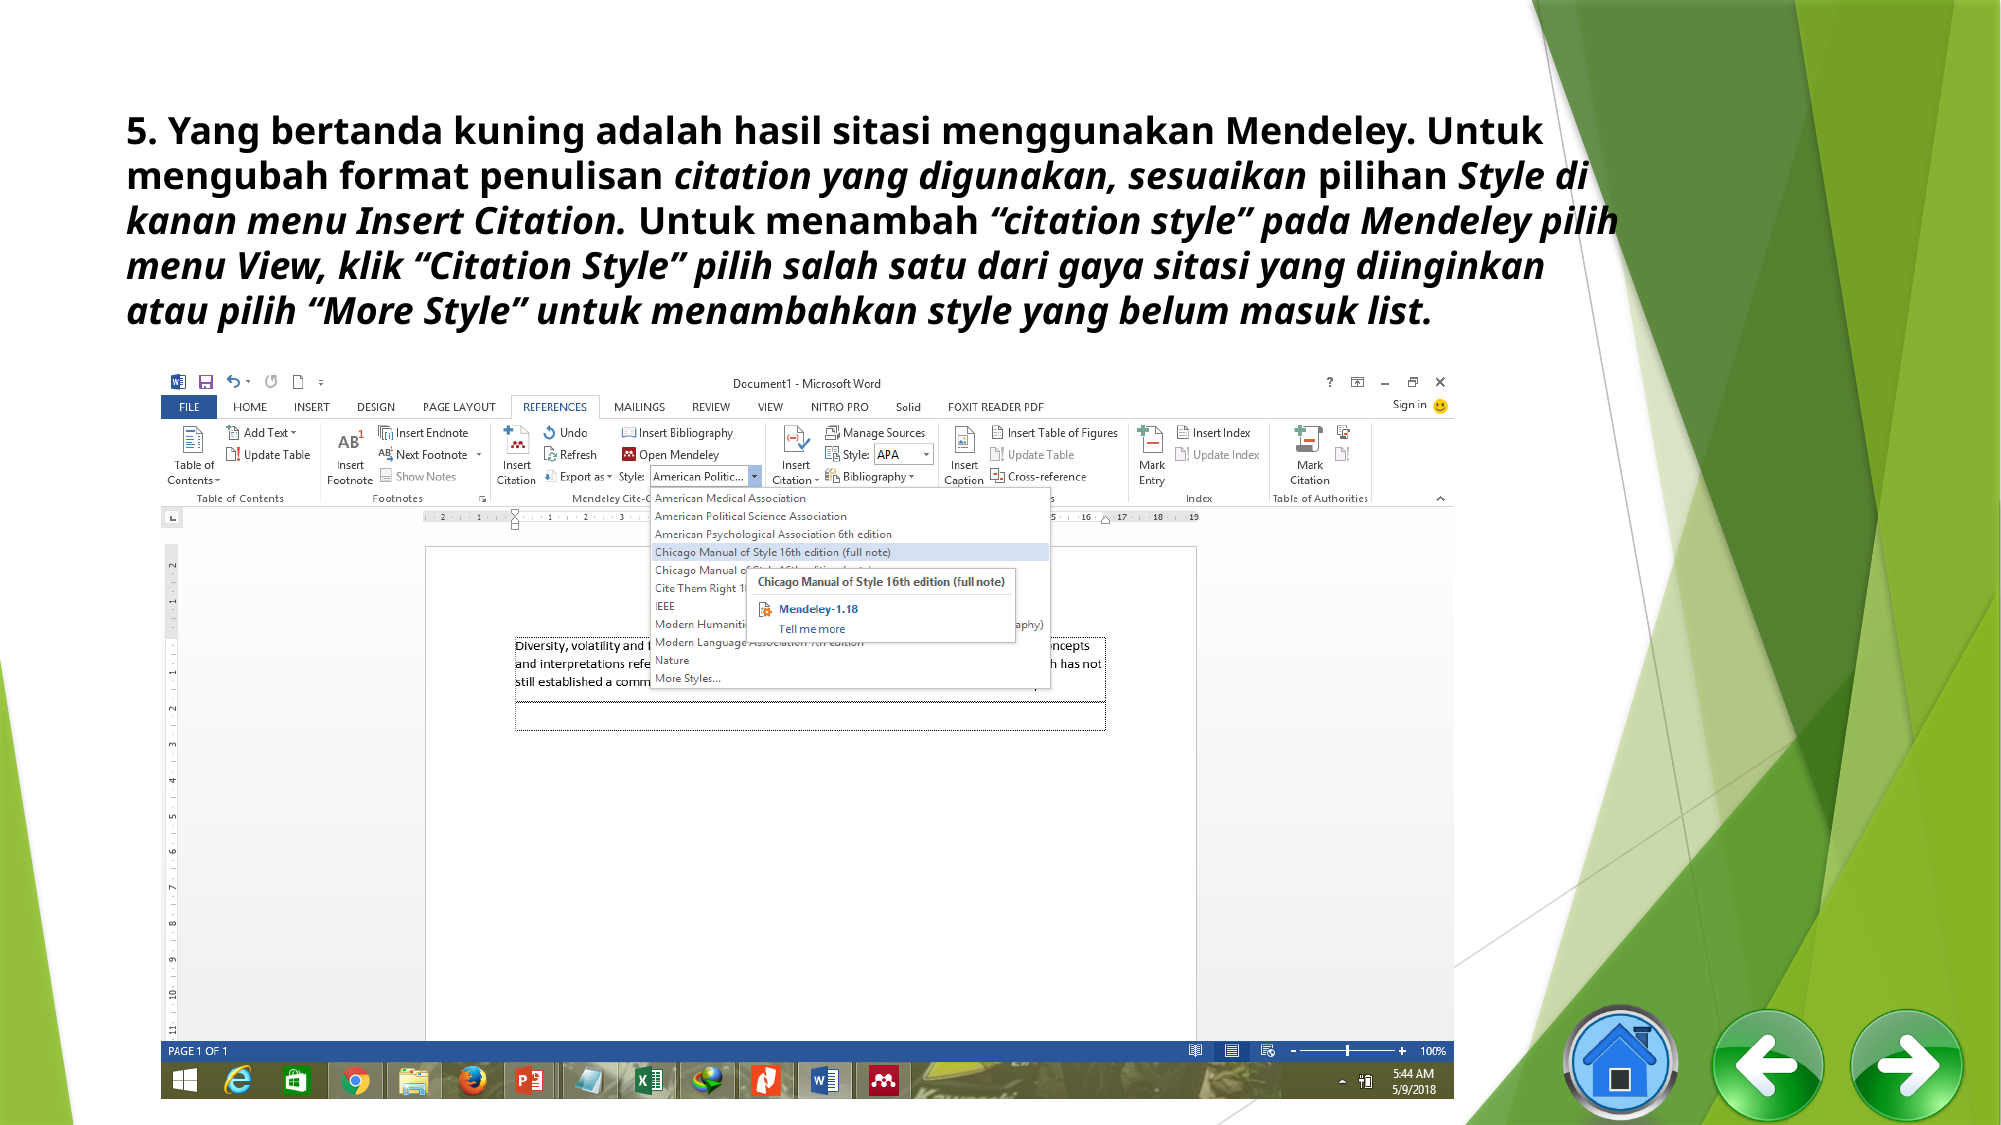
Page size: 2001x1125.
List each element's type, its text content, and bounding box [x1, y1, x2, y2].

picture [160, 370, 1455, 1099]
title 5. Yang bertanda kuning adalah hasil sitasi menggunakan Mendeley. Untuk mengubah format penulisan citation yang digunakan, sesuaikan pilihan Style di kanan menu Insert Citation. Untuk menambah “citation style” pada Mendeley pilih menu View, klik “Citation Style” pilih salah satu dari gaya sitasi yang diinginkan atau pilih “More Style” untuk menambahkan style yang belum masuk list. [111, 99, 1650, 317]
picture [1707, 1007, 1826, 1125]
picture [1543, 995, 1698, 1125]
picture [1848, 1007, 1967, 1125]
